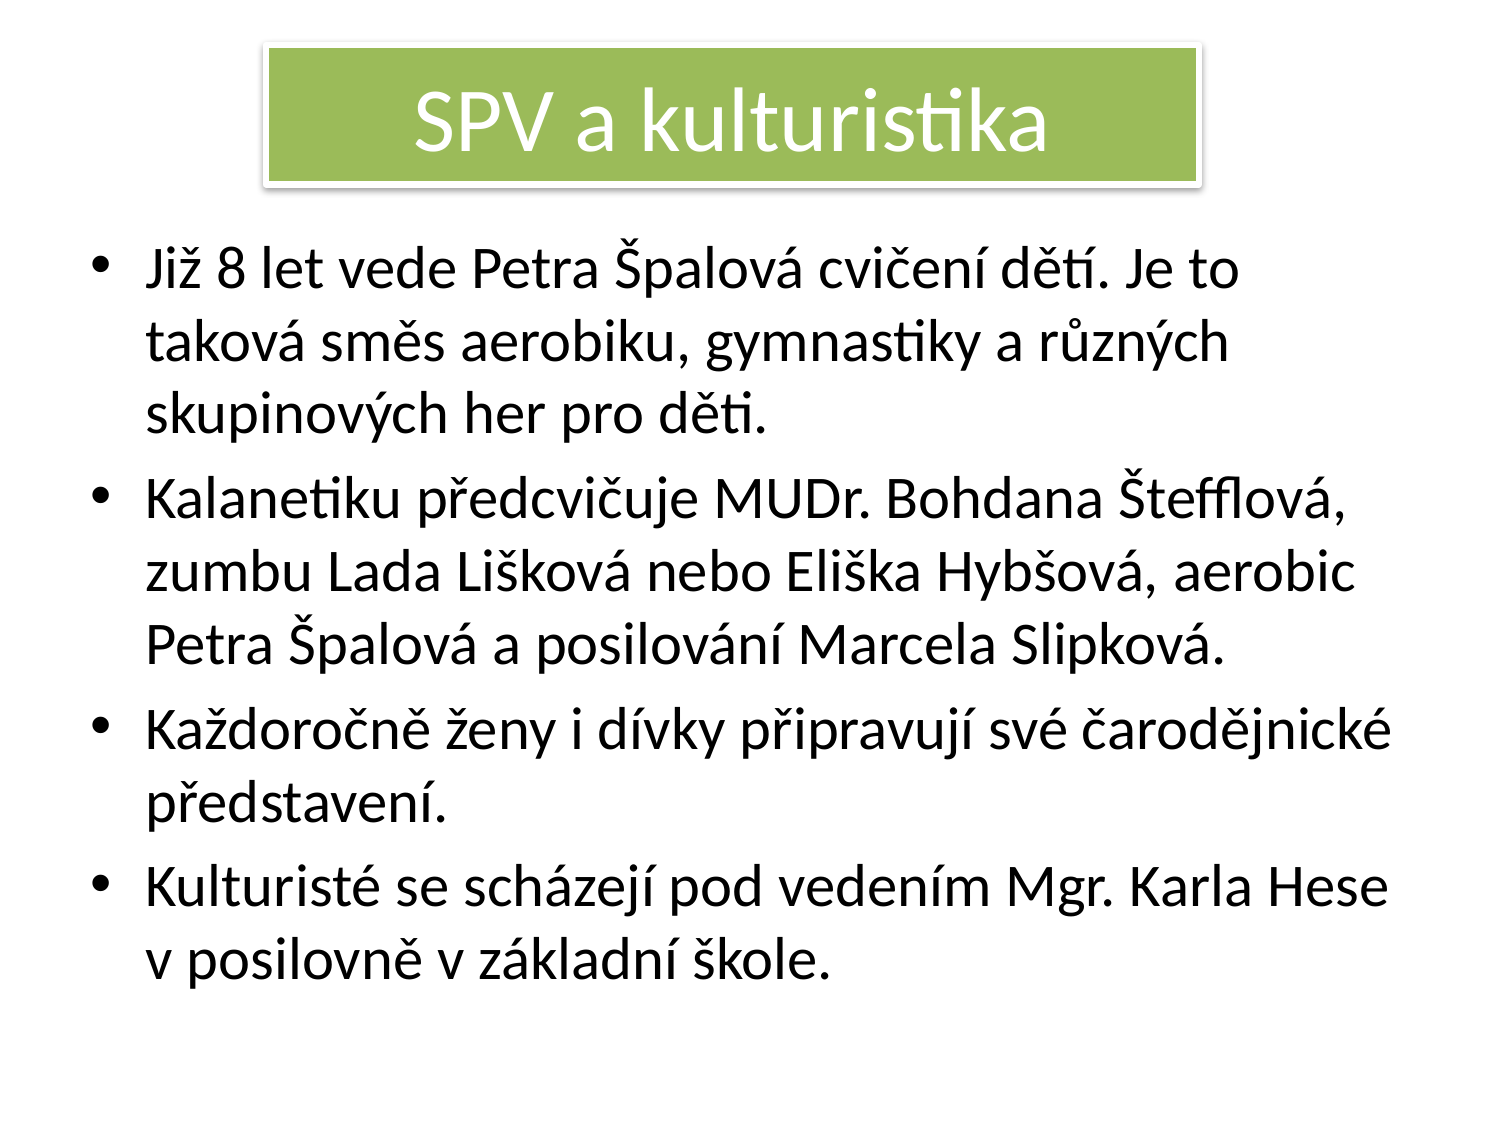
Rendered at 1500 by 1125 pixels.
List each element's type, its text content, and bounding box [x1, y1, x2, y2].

list Již 8 let vede Petra Špalová cvičení dětí. Je to taková směs aerobiku, gymnastiky a různých skupinových her pro děti. Kalanetiku předcvičuje MUDr. Bohdana Štefflová, zumbu Lada Lišková nebo Eliška Hybšová, aerobic Petra Špalová a posilování Marcela Slipková. Každoročně ženy i dívky připravují své čarodějnické představení. Kulturisté se scházejí pod vedením Mgr. Karla Hese v posilovně v základní škole. [75, 219, 1425, 1005]
title SPV a kulturistika [263, 42, 1202, 188]
